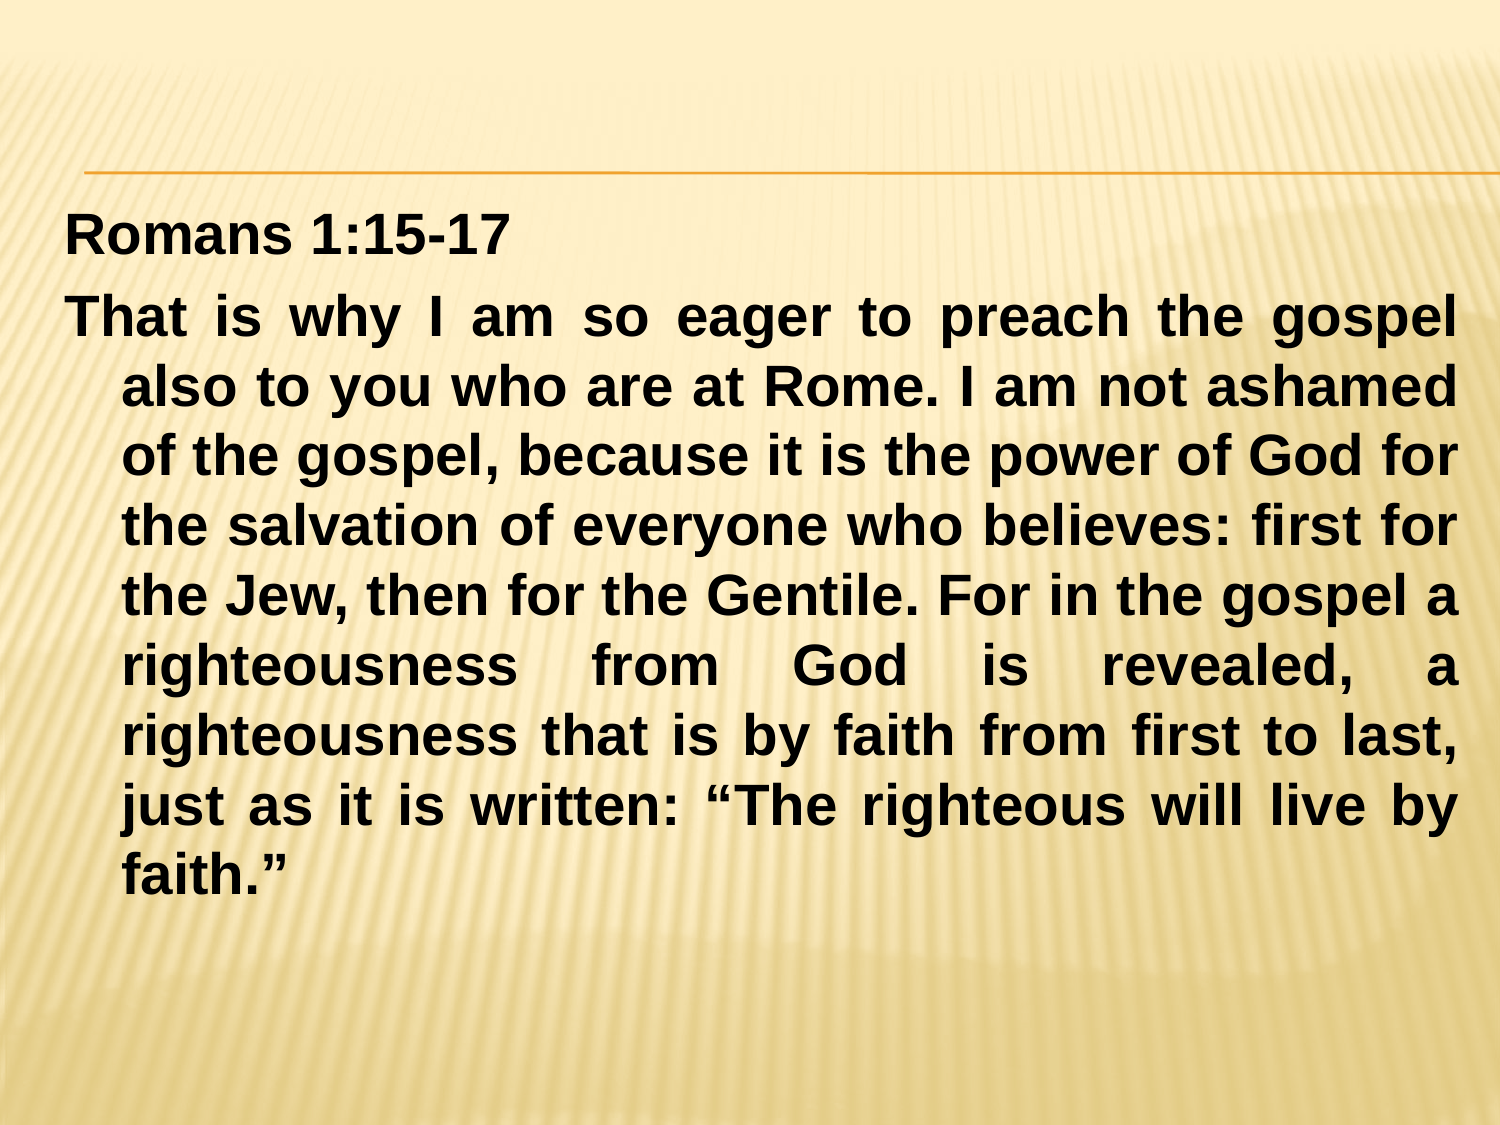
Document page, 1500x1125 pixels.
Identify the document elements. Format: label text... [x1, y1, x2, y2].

list Romans 1:15-17 That is why I am so eager to preach the gospel also to you who are at Rome. I am not ashamed of the gospel, because it is the power of God for the salvation of everyone who believes: first for the Jew, then for the Gentile. For in the gospel a righteousness from God is revealed, a righteousness that is by faith from first to last, just as it is written: “The righteous will live by faith.” [50, 189, 1475, 1096]
